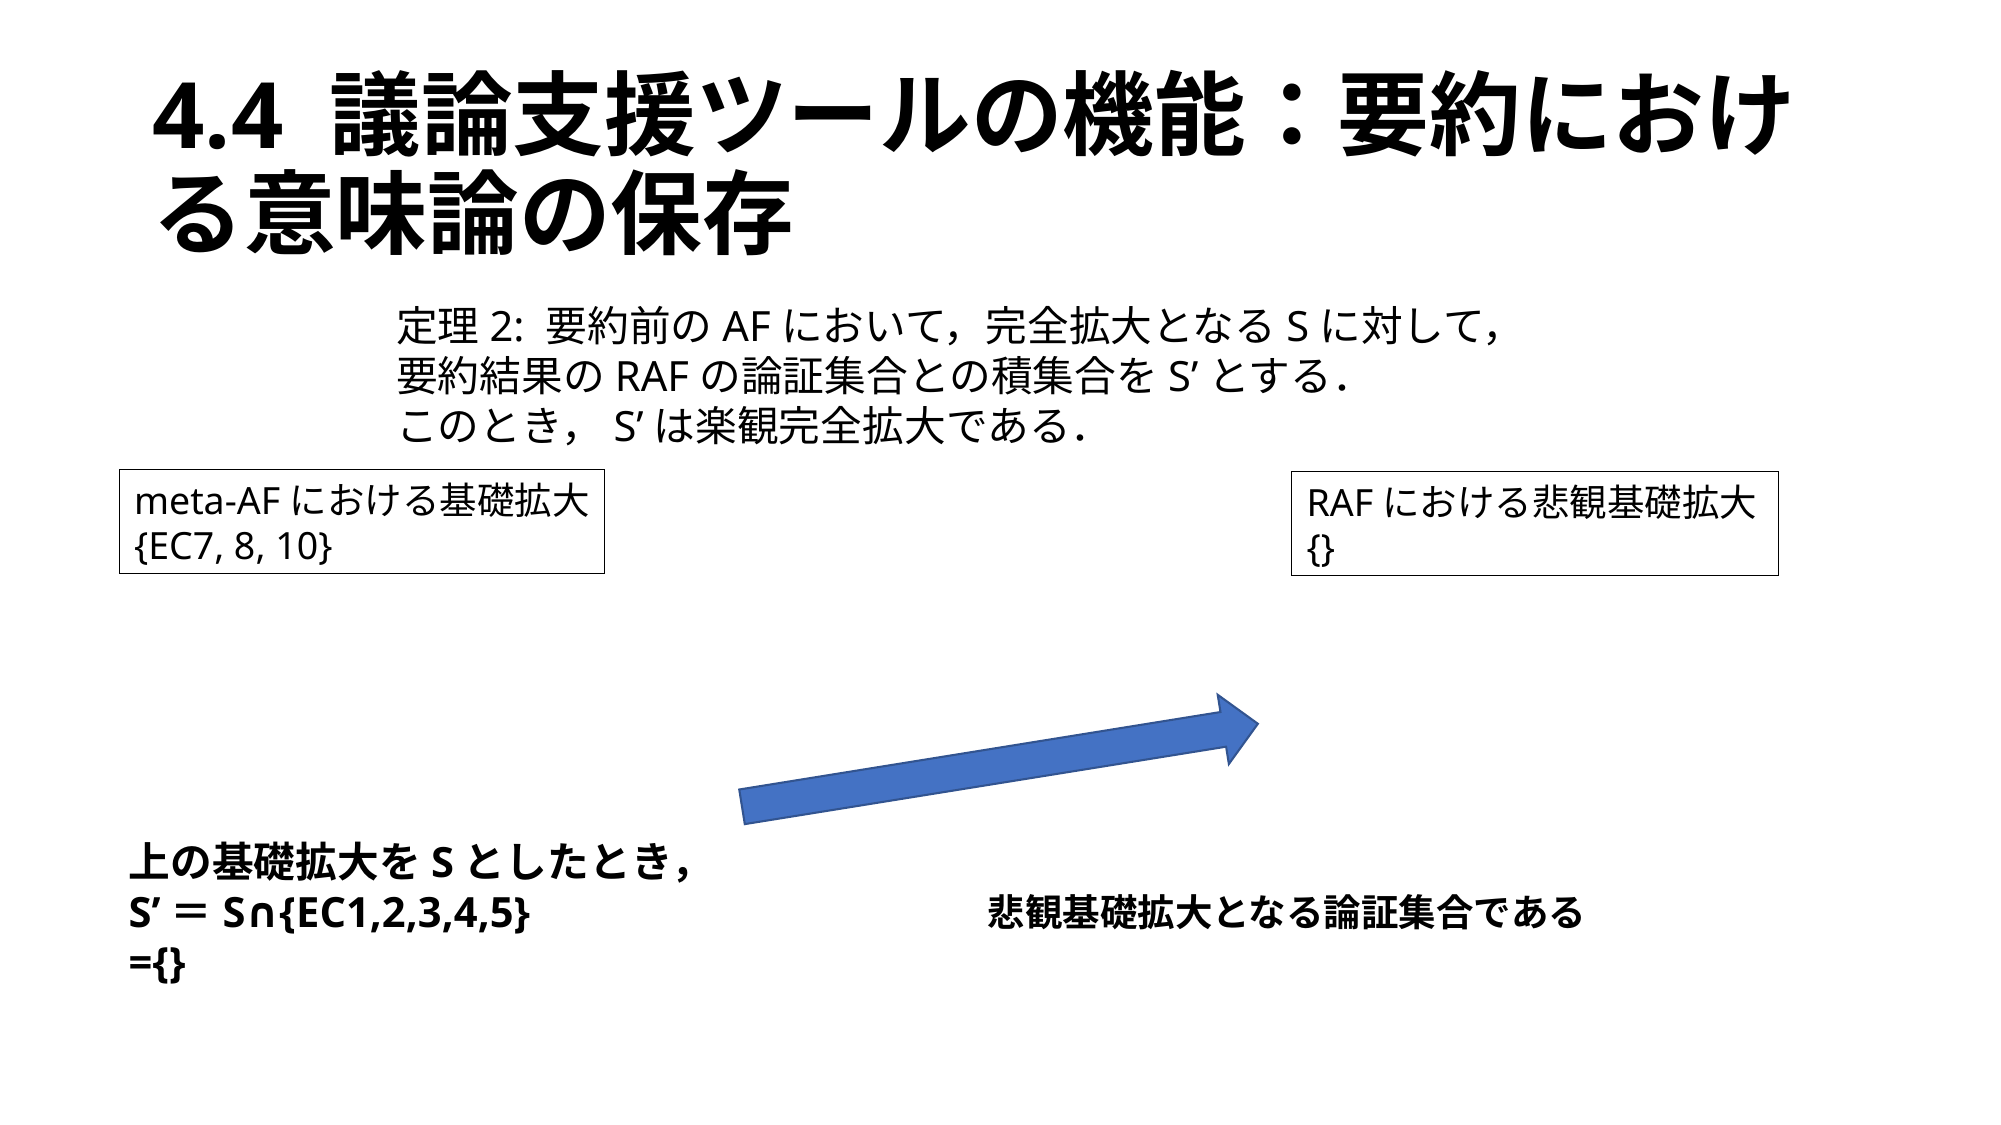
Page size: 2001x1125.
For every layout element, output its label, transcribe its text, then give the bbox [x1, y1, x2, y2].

text_box 定理2: 要約前のAFにおいて，完全拡大となるSに対して， 要約結果のRAFの論証集合との積集合をS’とする． このとき，S’は楽観完全拡大である． [381, 292, 1539, 457]
text_box [738, 692, 1260, 826]
text_box RAFにおける悲観基礎拡大 {} [1291, 471, 1779, 576]
text_box 上の基礎拡大をSとしたとき， S’＝S∩{EC1,2,3,4,5} ={} [114, 828, 728, 993]
text_box meta-AFにおける基礎拡大 {EC7, 8, 10} [119, 469, 605, 574]
text_box 悲観基礎拡大となる論証集合である [972, 881, 1602, 941]
title 4.4 議論支援ツールの機能：要約における意味論の保存 [137, 59, 1863, 278]
